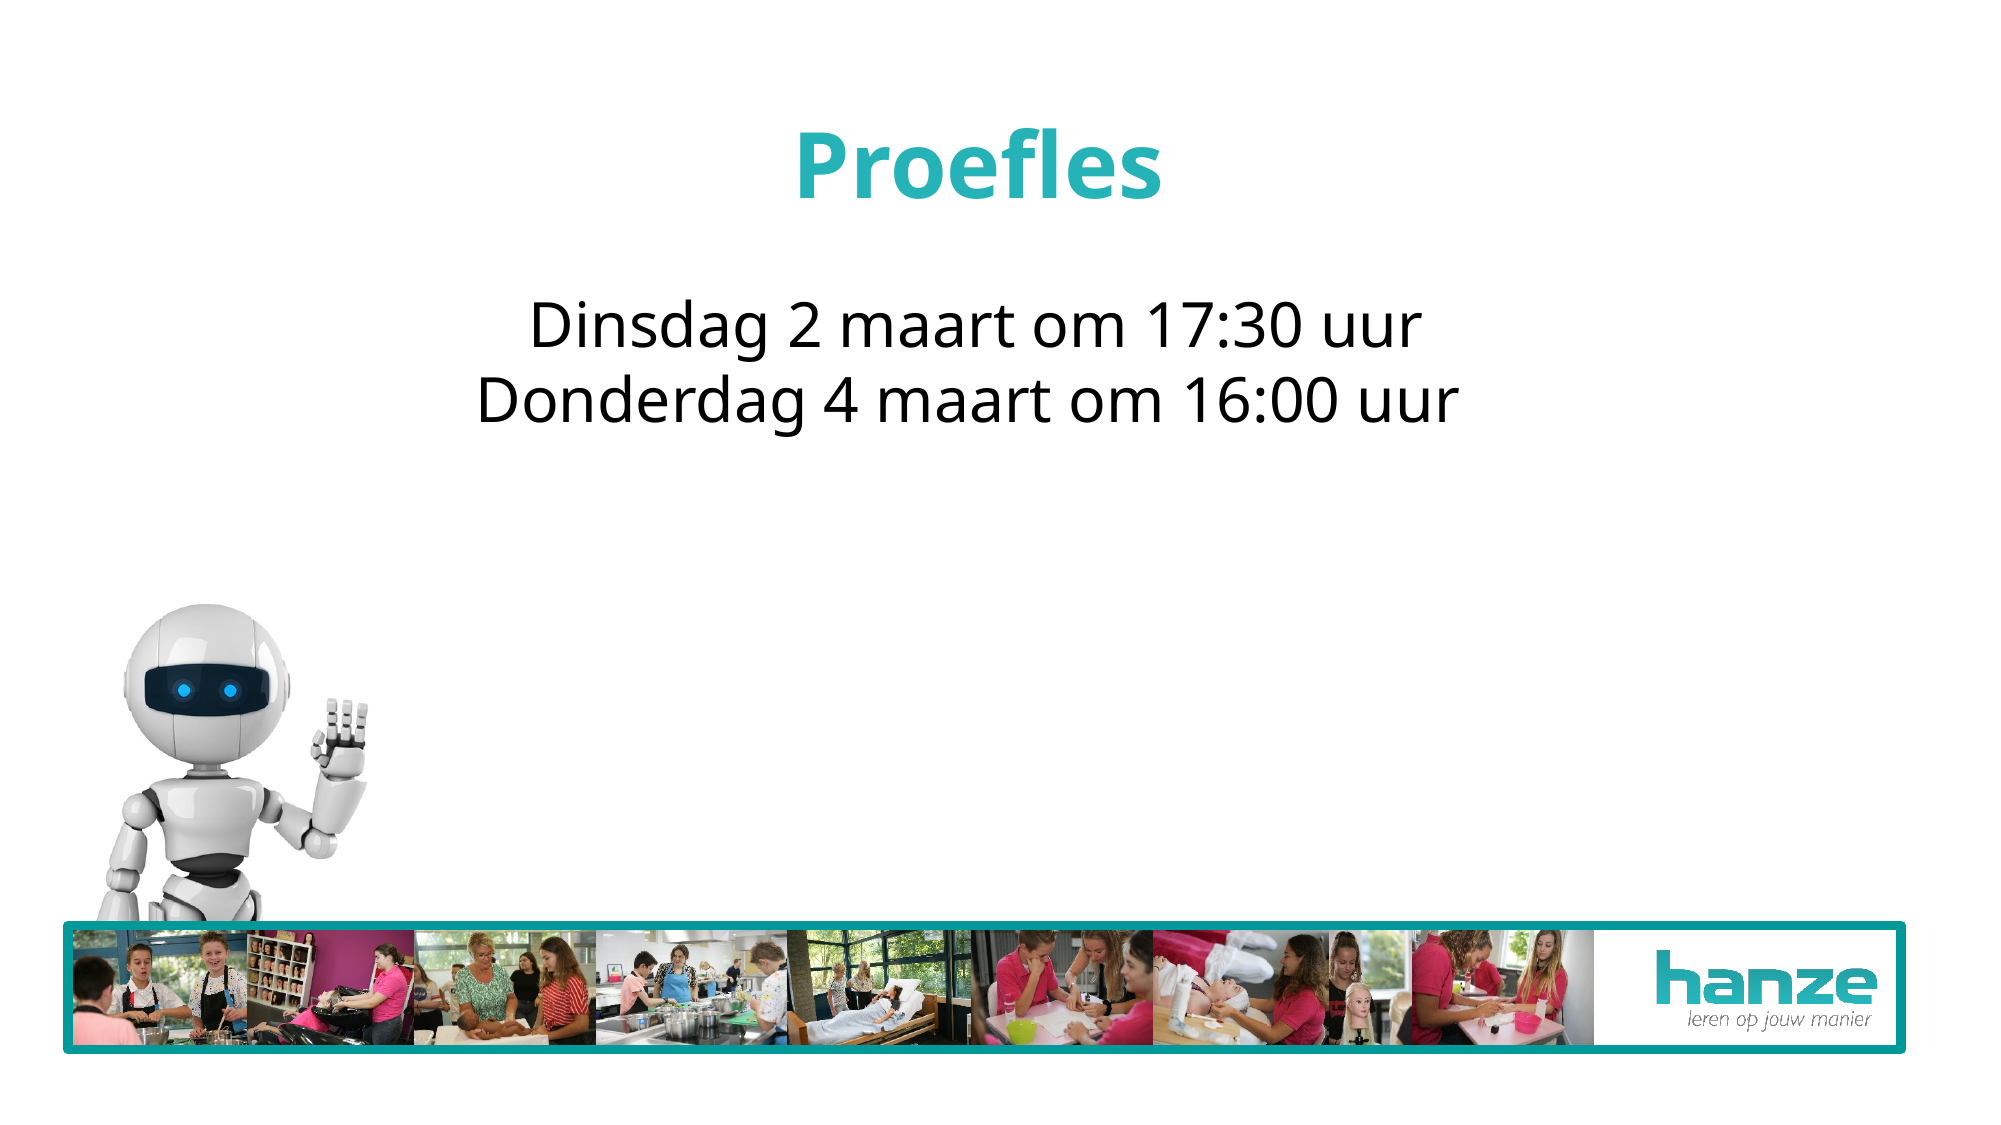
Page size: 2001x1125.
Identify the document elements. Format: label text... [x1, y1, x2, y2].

picture [73, 930, 1594, 1045]
title Proefles [94, 59, 1863, 278]
text_box Dinsdag 2 maart om 17:30 uur Donderdag 4 maart om 16:00 uur [319, 277, 1633, 442]
picture [65, 596, 396, 921]
picture [1641, 942, 1893, 1036]
